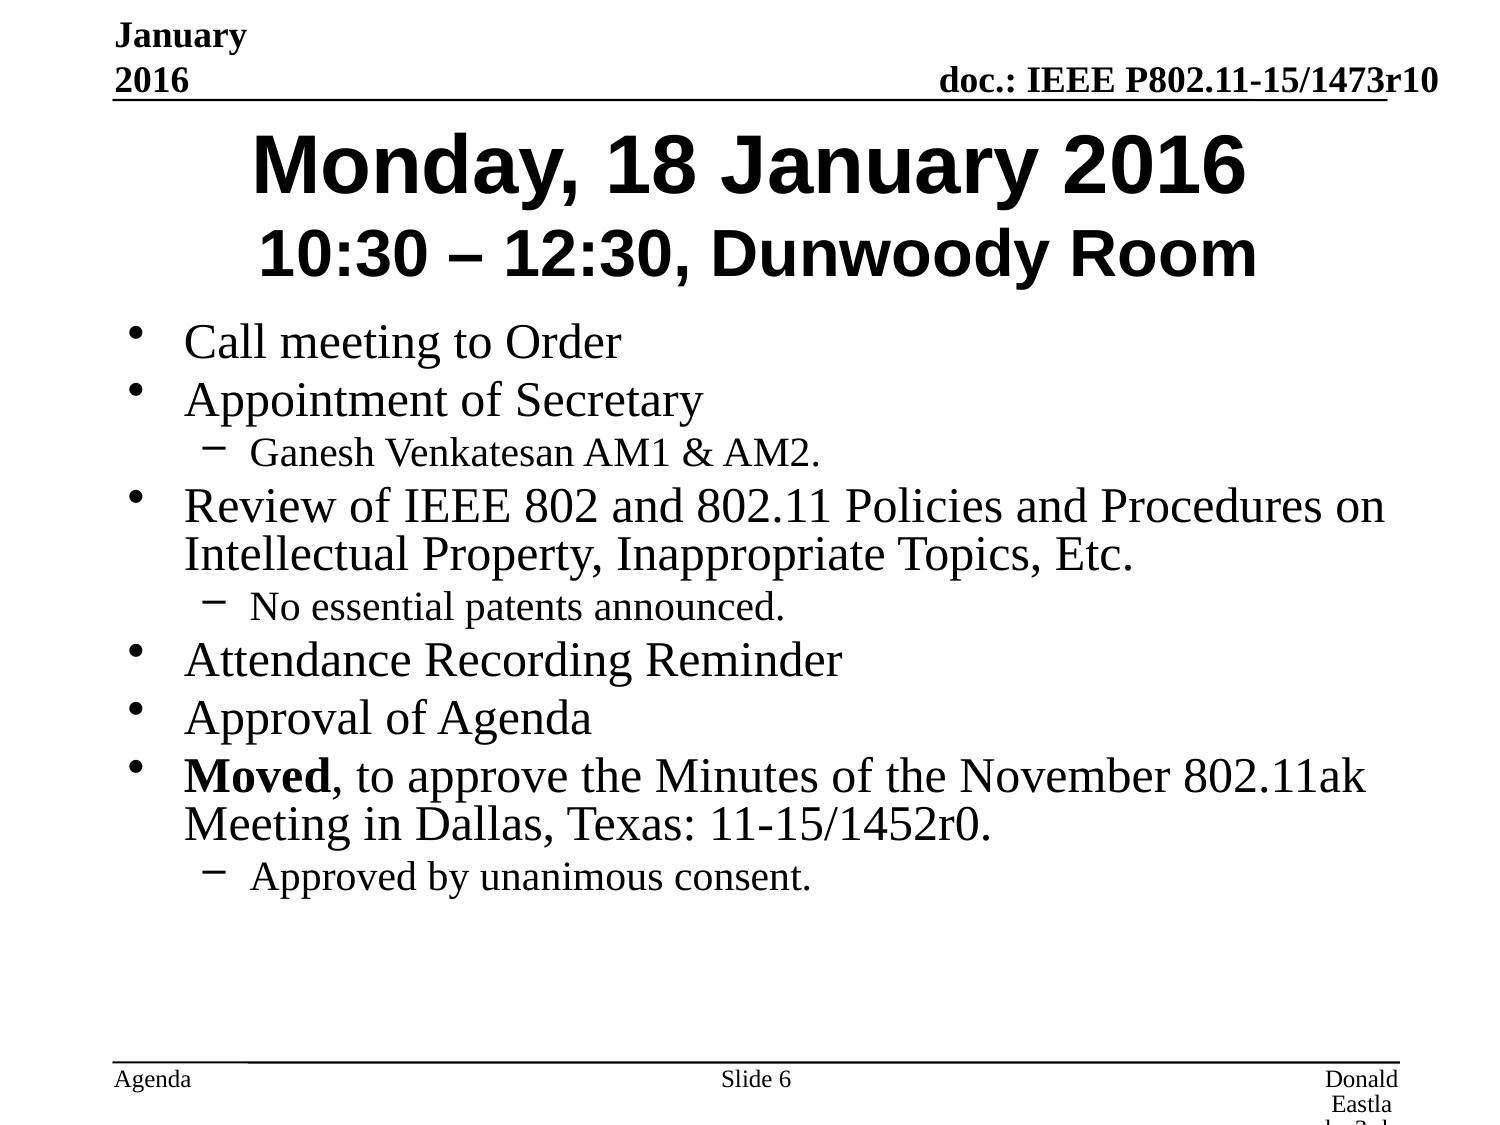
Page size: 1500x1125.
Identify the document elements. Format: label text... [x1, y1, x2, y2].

footer Donald Eastlake 3rd, Huawei Technologies [1325, 1062, 1402, 1093]
list Call meeting to Order Appointment of Secretary Ganesh Venkatesan AM1 & AM2. Review of IEEE 802 and 802.11 Policies and Procedures on Intellectual Property, Inappropriate Topics, Etc. No essential patents announced. Attendance Recording Reminder Approval of Agenda Moved, to approve the Minutes of the November 802.11ak Meeting in Dallas, Texas: 11-15/1452r0. Approved by unanimous consent. [112, 312, 1413, 1038]
slide_number Slide 6 [712, 1062, 800, 1093]
title Monday, 18 January 2016 10:30 – 12:30, Dunwoody Room [112, 112, 1388, 288]
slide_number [114, 54, 290, 100]
